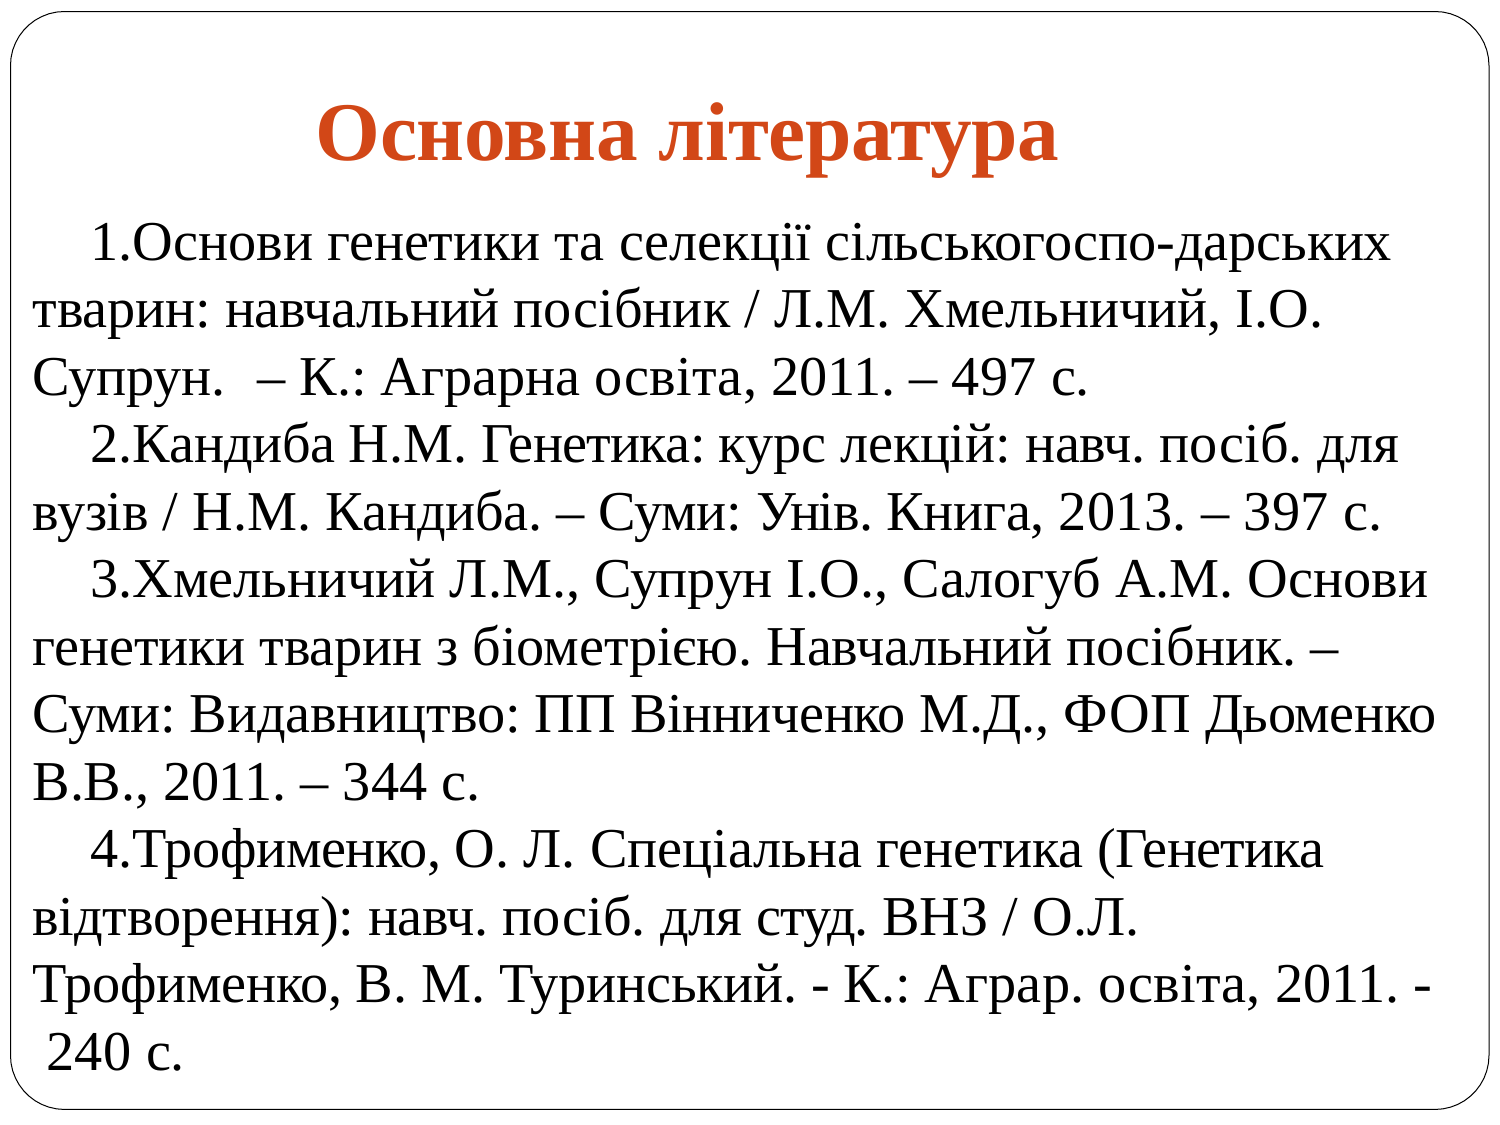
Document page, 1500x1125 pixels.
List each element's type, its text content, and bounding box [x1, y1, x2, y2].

title Основна література [313, 75, 1068, 201]
text_box Основи генетики та селекції сільськогоспо-дарських тварин: навчальний посібник / Л.М. Хмельничий, І.О. Супрун. – К.: Аграрна освіта, 2011. – 497 с. Кандиба Н.М. Генетика: курс лекцій: навч. посіб. для вузів / Н.М. Кандиба. – Суми: Унів. Книга, 2013. – 397 с. Хмельничий Л.М., Супрун І.О., Салогуб А.М. Основи генетики тварин з біометрією. Навчальний посібник. – Суми: Видавництво: ПП Вінниченко М.Д., ФОП Дьоменко В.В., 2011. – 344 с. Трофименко, О. Л. Спеціальна генетика (Генетика відтворення): навч. посіб. для студ. ВНЗ / О.Л. Трофименко, В. М. Туринський. - К.: Аграр. освіта, 2011. - 240 c. [30, 201, 1452, 1082]
